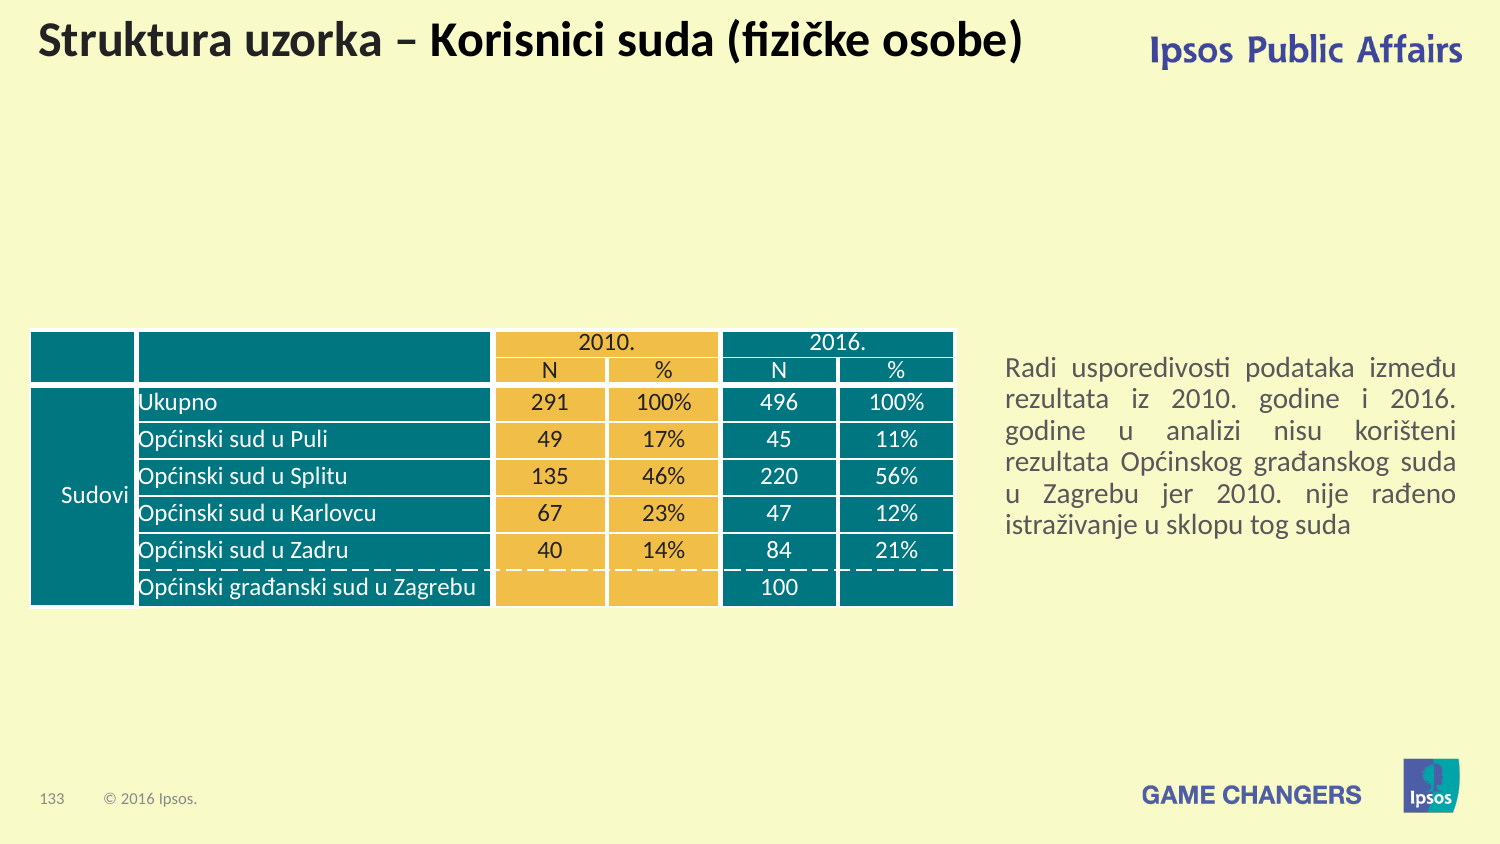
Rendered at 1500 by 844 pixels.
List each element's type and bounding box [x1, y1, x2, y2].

table_cell [496, 388, 605, 421]
picture [1151, 34, 1462, 70]
table_cell [496, 423, 605, 458]
table_cell [609, 358, 718, 382]
table_cell [496, 497, 605, 532]
table_cell [609, 388, 718, 421]
table_header [31, 332, 134, 382]
table_cell [139, 423, 490, 458]
text_box [1005, 352, 1457, 539]
table_header [139, 332, 490, 382]
table_header [496, 332, 718, 357]
table_cell [496, 358, 605, 382]
table_cell [840, 358, 953, 382]
table_cell [139, 534, 490, 606]
table_cell [609, 423, 718, 458]
table_cell [723, 388, 836, 421]
title [38, 13, 1457, 68]
table_cell [840, 460, 953, 495]
table_header [723, 332, 953, 357]
table_cell [139, 388, 490, 421]
table_cell [723, 497, 836, 532]
table_cell [840, 388, 953, 421]
table_cell [840, 497, 953, 532]
table_cell [496, 534, 605, 606]
table_cell [723, 534, 836, 606]
table_cell [496, 460, 605, 495]
table_cell [31, 388, 134, 605]
picture [1142, 766, 1370, 813]
table_cell [609, 460, 718, 495]
table_cell [139, 497, 490, 532]
picture [1397, 758, 1460, 813]
table_cell [139, 460, 490, 495]
table_cell [609, 497, 718, 532]
table_cell [723, 423, 836, 458]
table_cell [840, 534, 953, 606]
table_cell [723, 358, 836, 382]
table_cell [609, 534, 718, 606]
table_cell [723, 460, 836, 495]
table_cell [840, 423, 953, 458]
